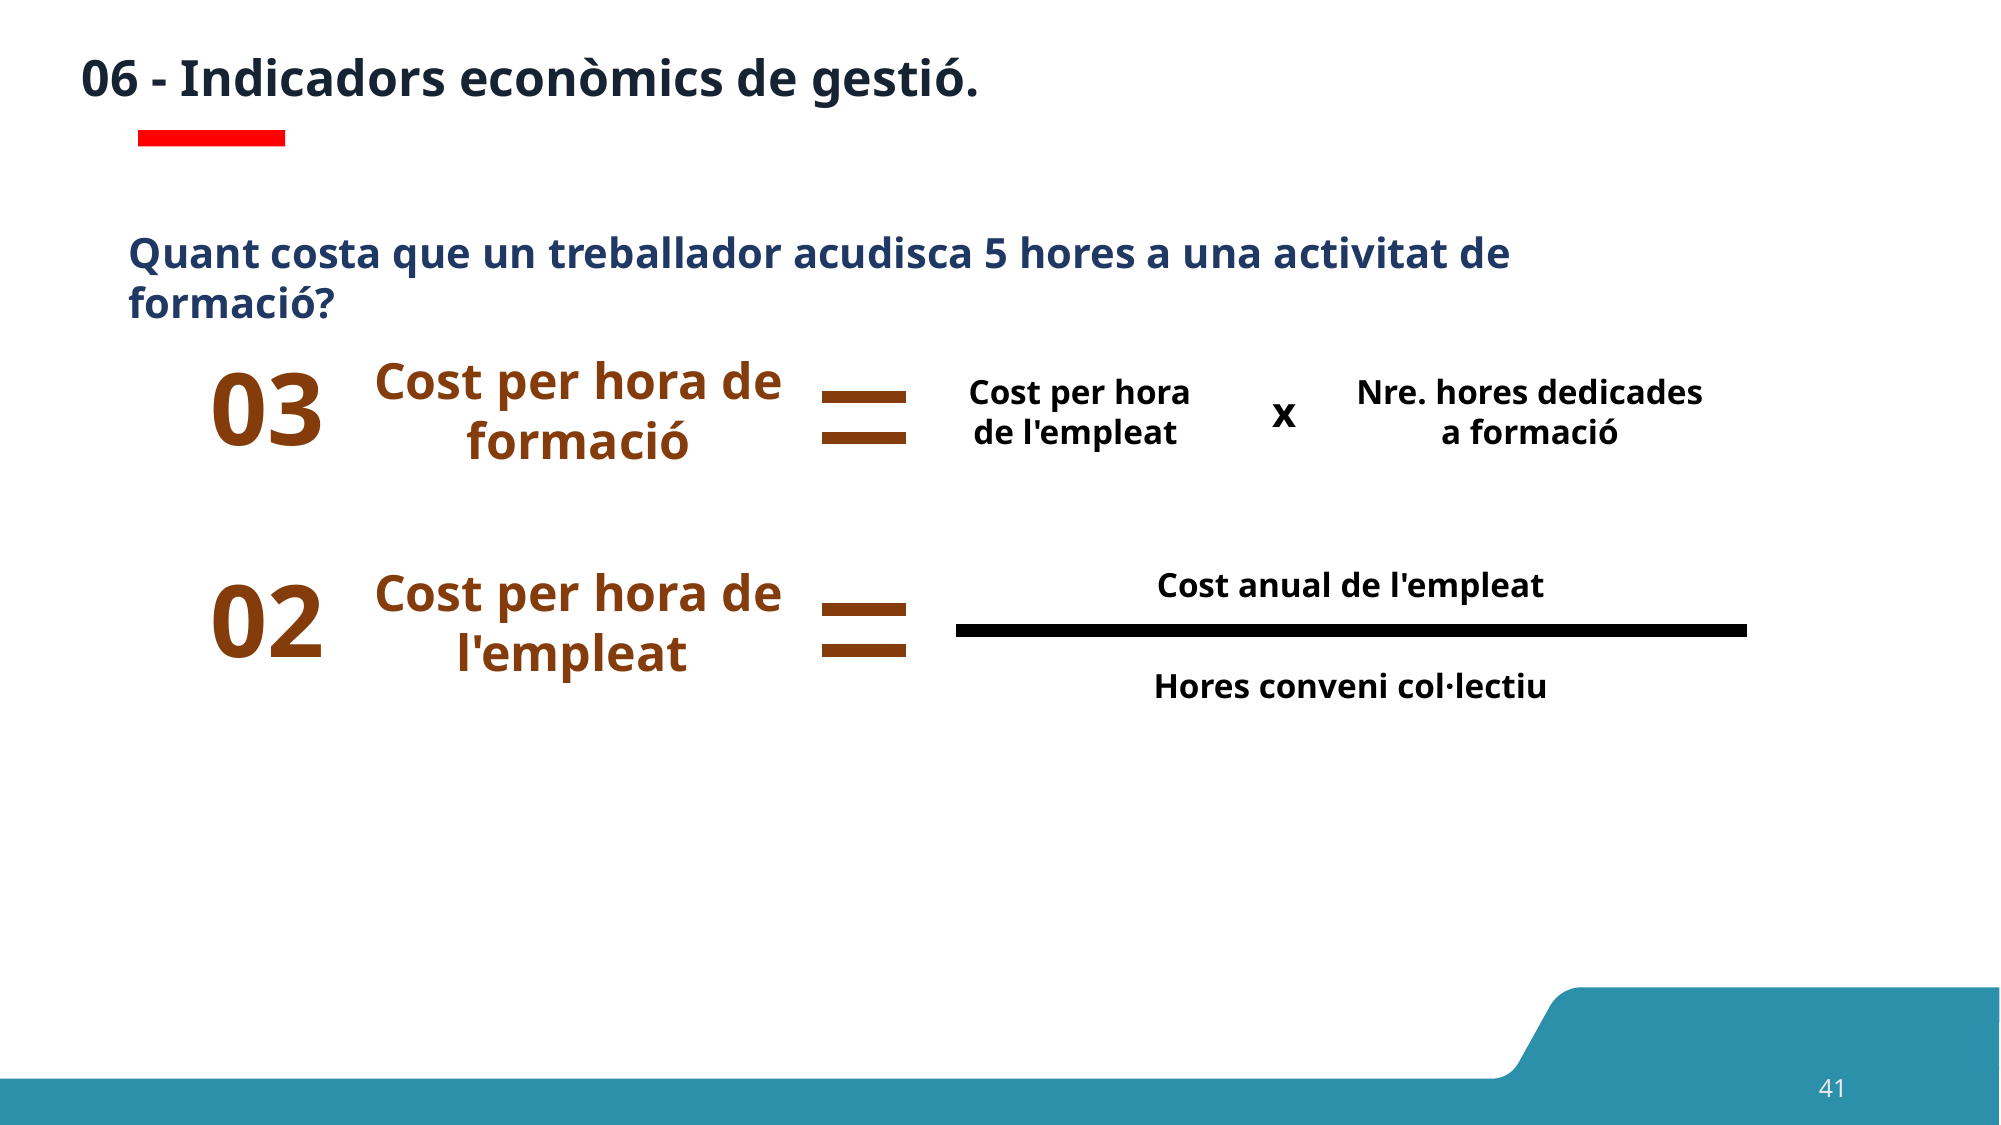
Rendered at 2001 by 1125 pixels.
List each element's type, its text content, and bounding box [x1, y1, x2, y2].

text_box 02 [195, 550, 340, 686]
text_box 03 [195, 338, 340, 473]
slide_number 41 [1412, 1057, 1863, 1118]
picture [0, 0, 2001, 1125]
text_box x [1242, 378, 1327, 444]
text_box Quant costa que un treballador acudisca 5 hores a una activitat de formació? [114, 219, 1724, 335]
title 06 - Indicadors econòmics de gestió. [66, 19, 1899, 142]
text_box Cost per hora de formació [348, 342, 809, 477]
text_box Cost anual de l'empleat [1103, 557, 1599, 612]
text_box Hores conveni col·lectiu [1103, 657, 1599, 713]
text_box Nre. hores dedicades a formació [1336, 364, 1724, 459]
text_box Cost per hora de l'empleat [929, 364, 1231, 459]
text_box Cost per hora de l'empleat [348, 554, 809, 690]
